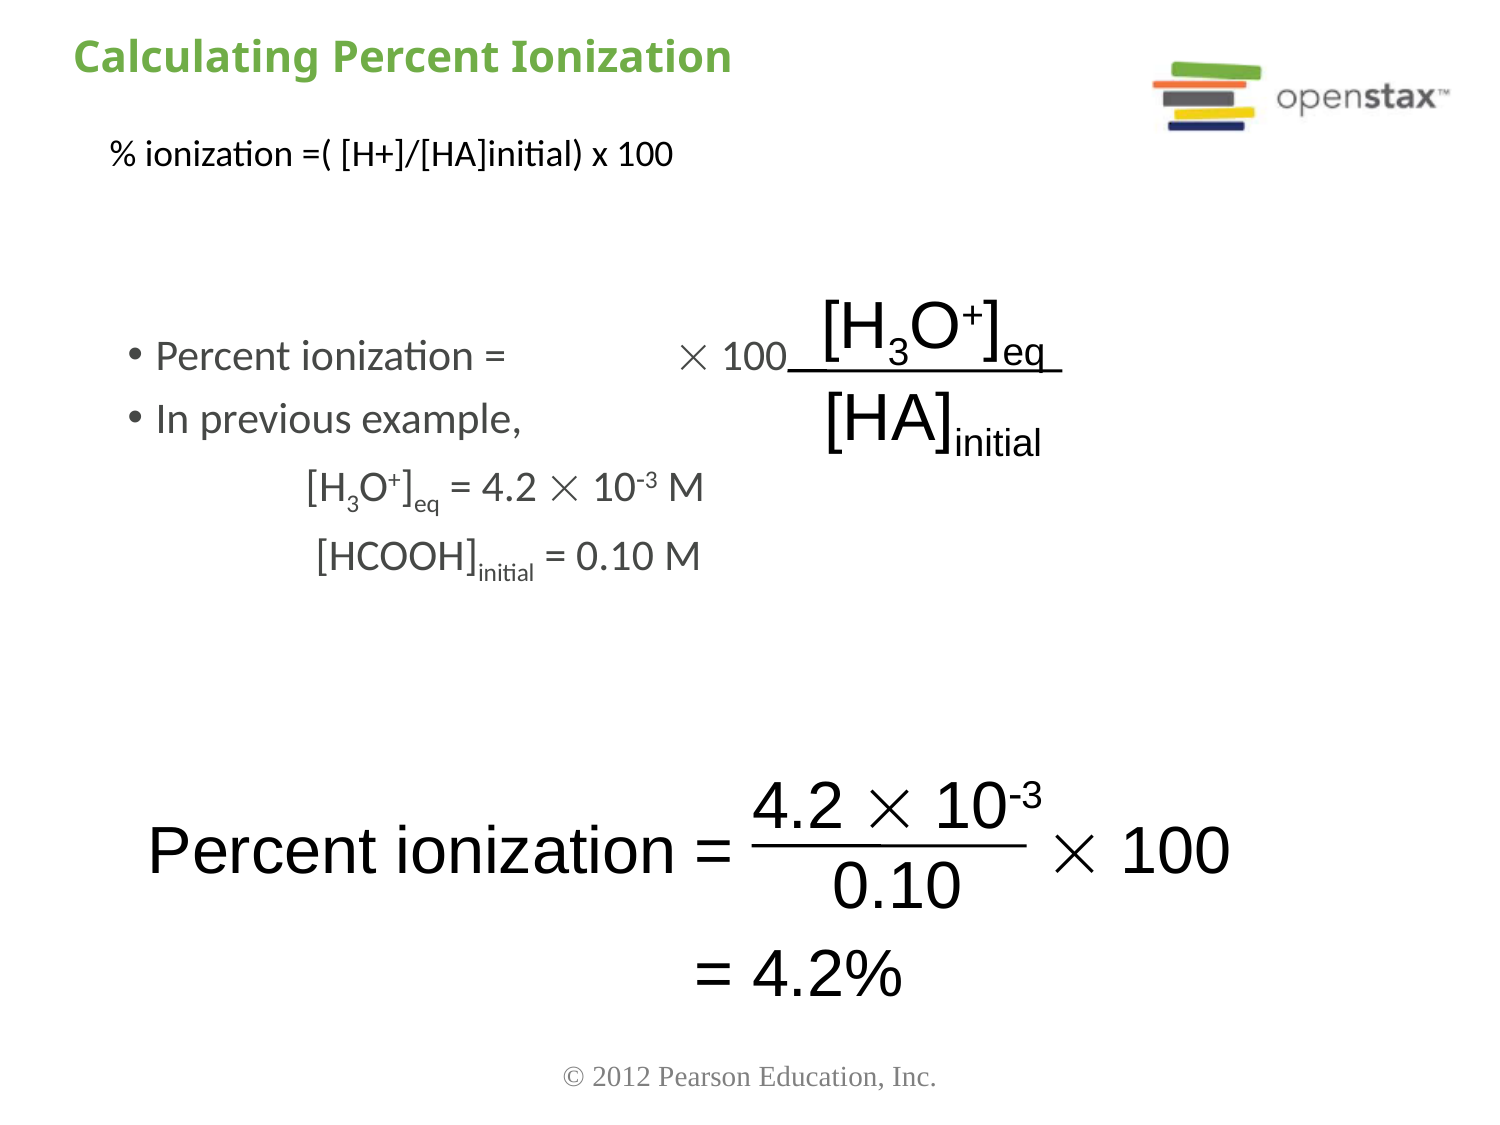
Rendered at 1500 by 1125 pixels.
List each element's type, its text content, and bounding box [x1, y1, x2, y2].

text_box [738, 754, 1057, 930]
text_box Percent ionization =  100 [76, 799, 1352, 1038]
picture [1151, 59, 1452, 134]
title Calculating Percent Ionization [57, 22, 1352, 94]
text_box % ionization =( [H+]/[HA]initial) x 100 [94, 121, 1260, 181]
text_box © 2012 Pearson Education, Inc. [362, 1024, 1138, 1100]
list Percent ionization =  100 In previous example, [H3O+]eq = 4.2  103 M [HCOOH]initial = 0.10 M [112, 324, 1388, 1038]
text_box = 4.2% [679, 922, 919, 1017]
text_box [787, 274, 1067, 450]
